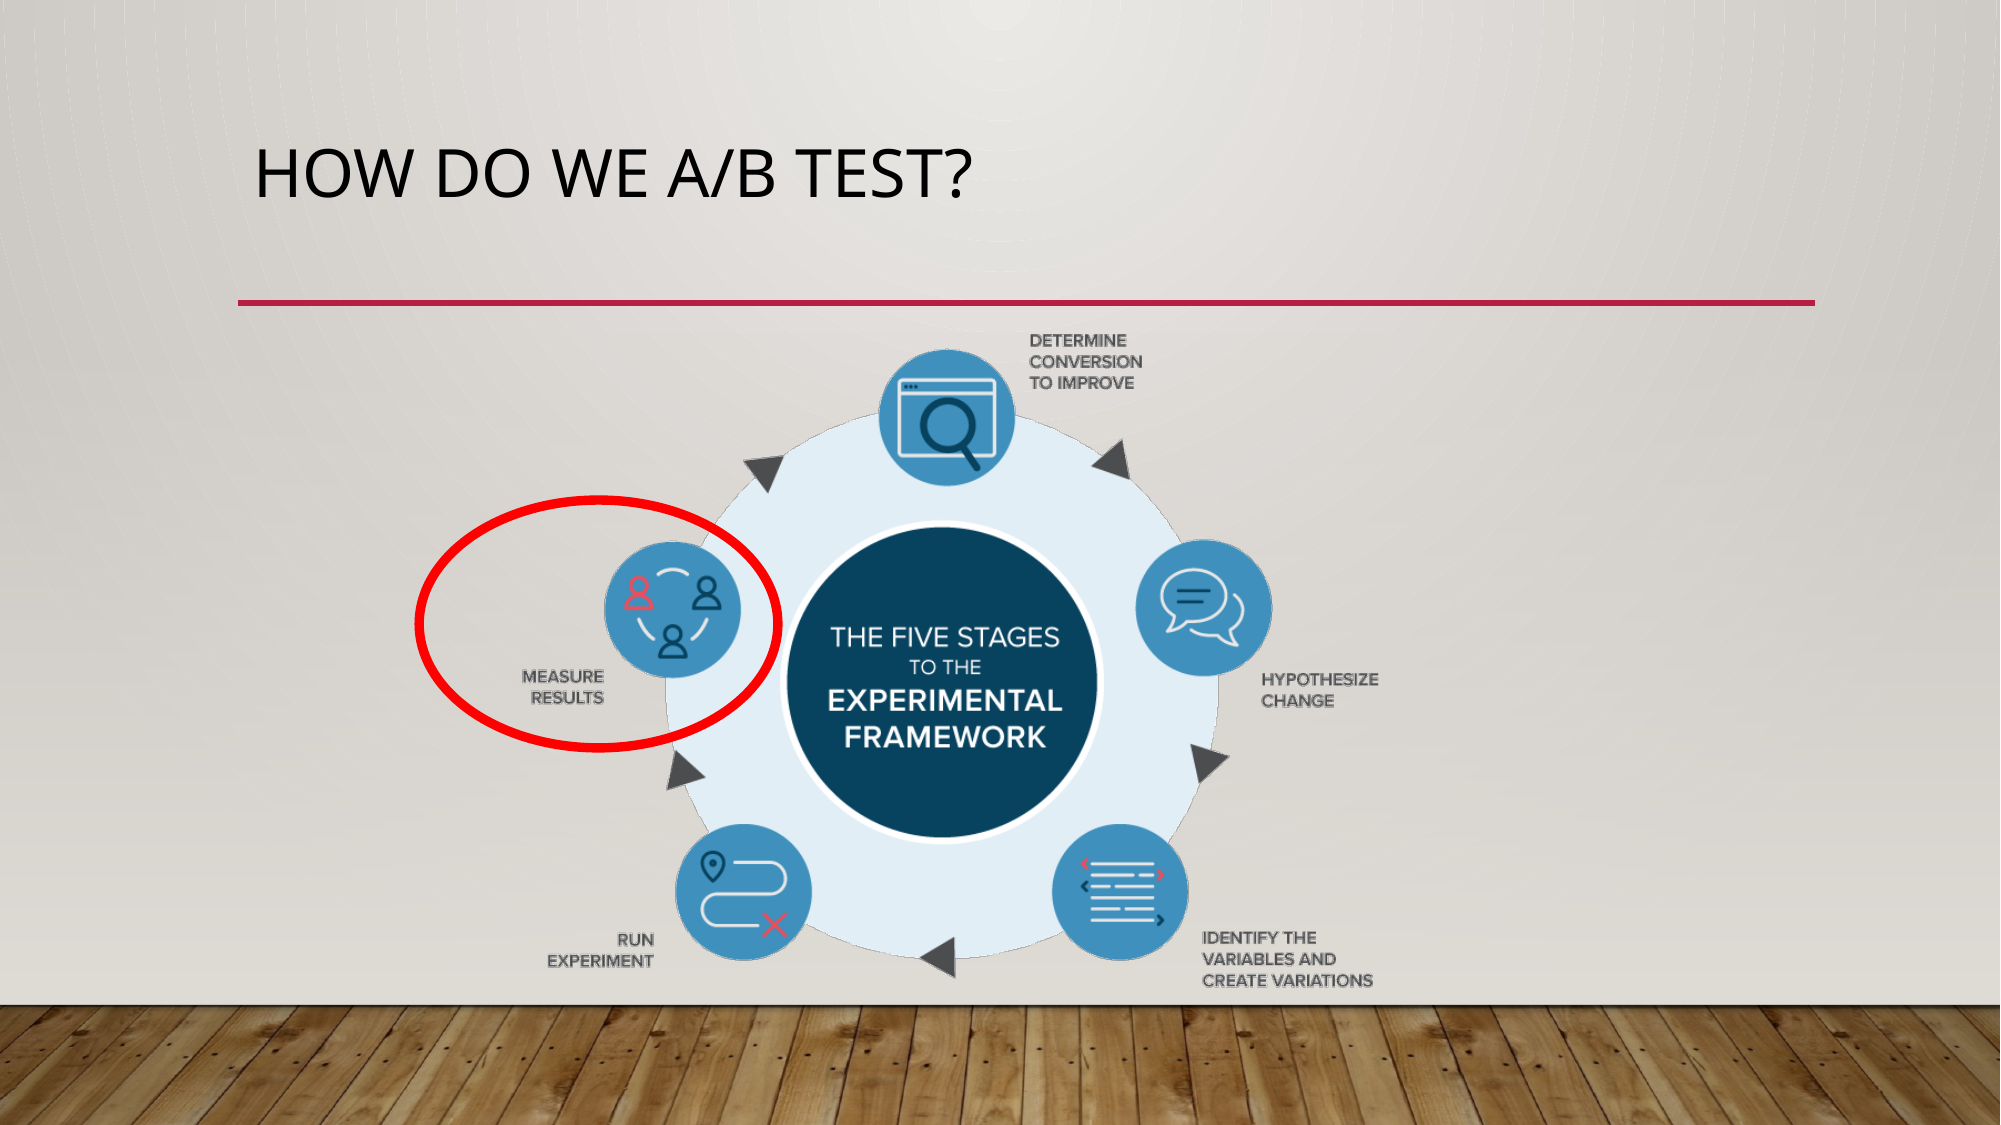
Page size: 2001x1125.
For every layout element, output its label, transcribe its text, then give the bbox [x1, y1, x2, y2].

title How do we a/b test? [238, 131, 1814, 305]
text_box [419, 521, 497, 727]
picture [497, 320, 1407, 995]
picture [0, 1005, 2000, 1125]
